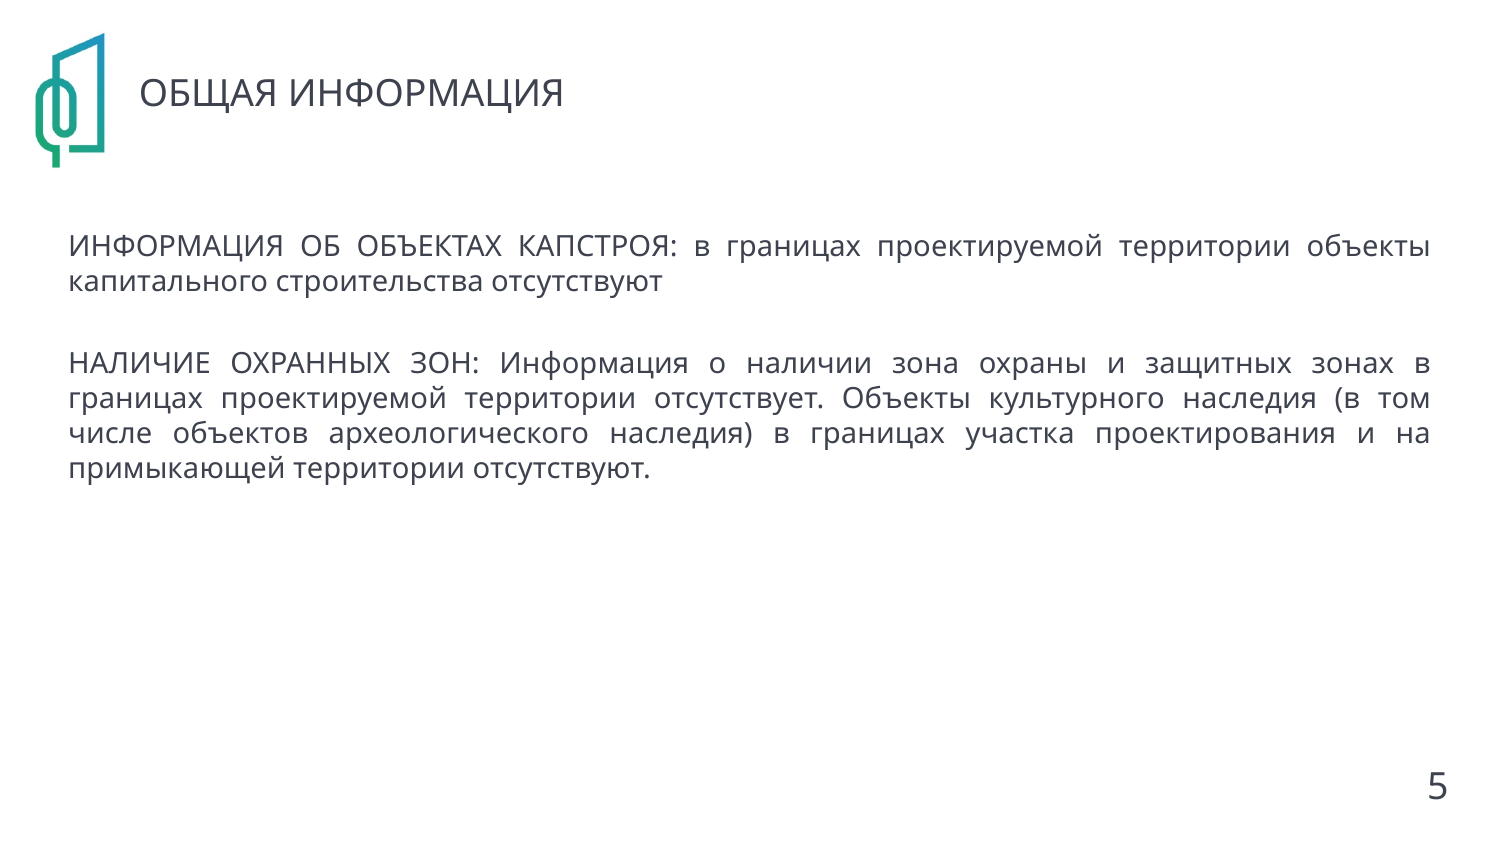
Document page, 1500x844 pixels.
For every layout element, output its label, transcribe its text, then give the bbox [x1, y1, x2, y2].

picture [0, 0, 125, 202]
subtitle ИНФОРМАЦИЯ ОБ ОБЪЕКТАХ КАПСТРОЯ: в границах проектируемой территории объекты капитального строительства отсутствуют НАЛИЧИЕ ОХРАННЫХ ЗОН: Информация о наличии зона охраны и защитных зонах в границах проектируемой территории отсутствует. Объекты культурного наследия (в том числе объектов археологического наследия) в границах участка проектирования и на примыкающей территории отсутствуют. [53, 178, 1447, 790]
title ОБЩАЯ ИНФОРМАЦИЯ [129, 32, 1388, 151]
text_box 5 [1375, 725, 1500, 844]
